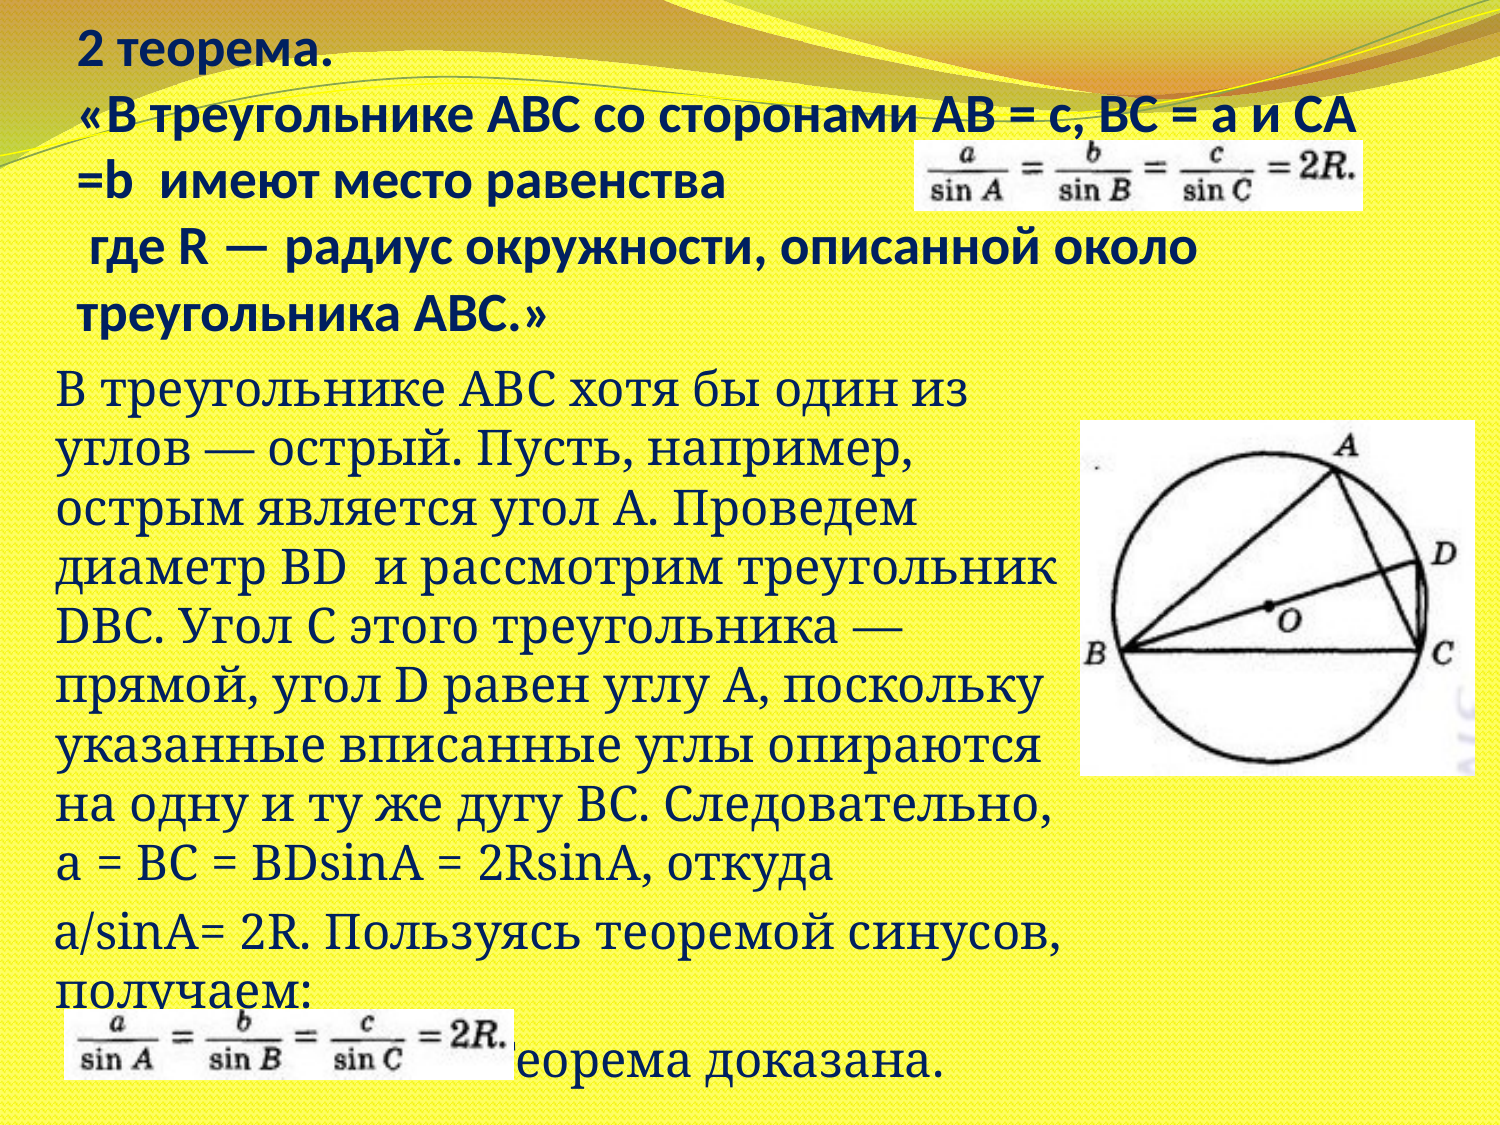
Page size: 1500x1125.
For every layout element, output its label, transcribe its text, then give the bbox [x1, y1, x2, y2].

picture [913, 140, 1364, 211]
title 2 теорема. «В треугольнике ABC со сторонами АВ = с, ВС = а и СА =b имеют место равенства где R — радиус окружности, описанной около треугольника ABC.» [76, 0, 1412, 343]
picture [1080, 420, 1475, 776]
picture [64, 1009, 514, 1080]
list В треугольнике ABC хотя бы один из углов — острый. Пусть, например, острым является угол А. Проведем диаметр BD и рассмотрим треугольник DBC. Угол С этого треугольника — прямой, угол D равен углу A, поскольку указанные вписанные углы опираются на одну и ту же дугу ВС. Следовательно, а = ВС = BDsinА = 2RsinА, откуда а/sinA= 2R. Пользуясь теоремой синусов, получаем: Теорема доказана. [0, 349, 1081, 1125]
